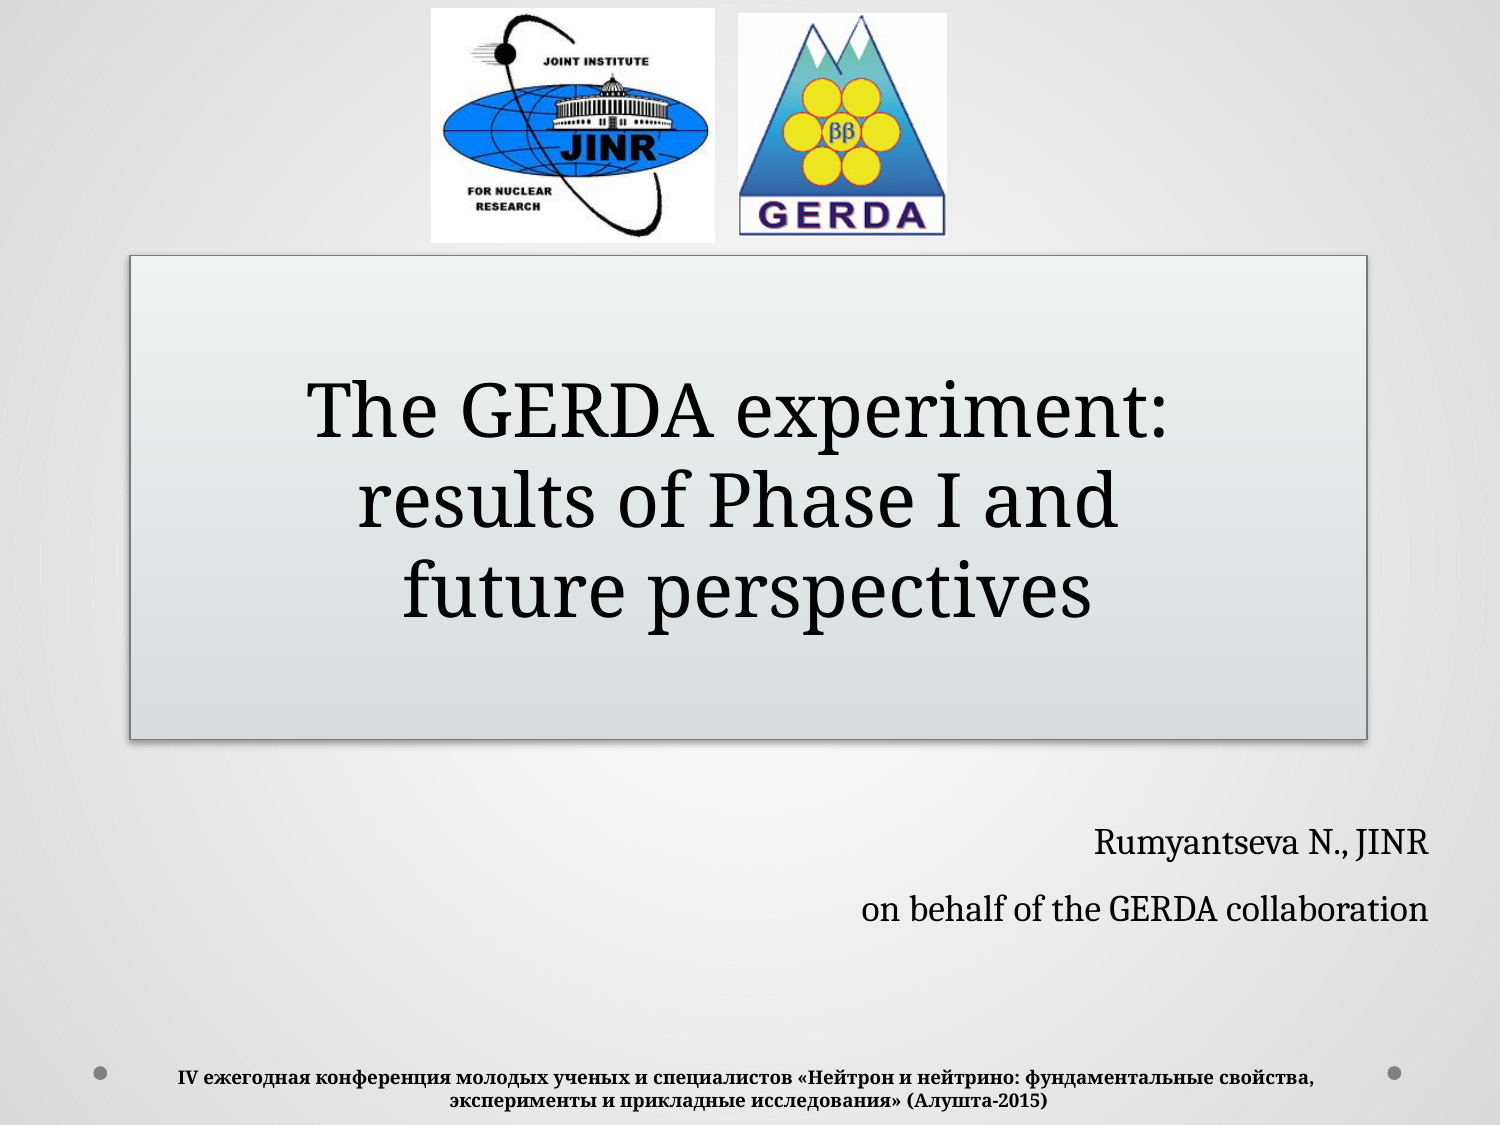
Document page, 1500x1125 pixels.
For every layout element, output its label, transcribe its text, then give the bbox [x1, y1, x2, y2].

picture [737, 13, 947, 237]
text_box Rumyantseva N., JINR on behalf of the GERDA collaboration [710, 786, 1445, 937]
title The GERDA experiment: results of Phase I and future perspectives [129, 255, 1368, 740]
picture [430, 7, 715, 243]
text_box IV ежегодная конференция молодых ученых и специалистов «Нейтрон и нейтрино: фундаментальные свойства, эксперименты и прикладные исследования» (Алушта-2015) [112, 1058, 1385, 1125]
